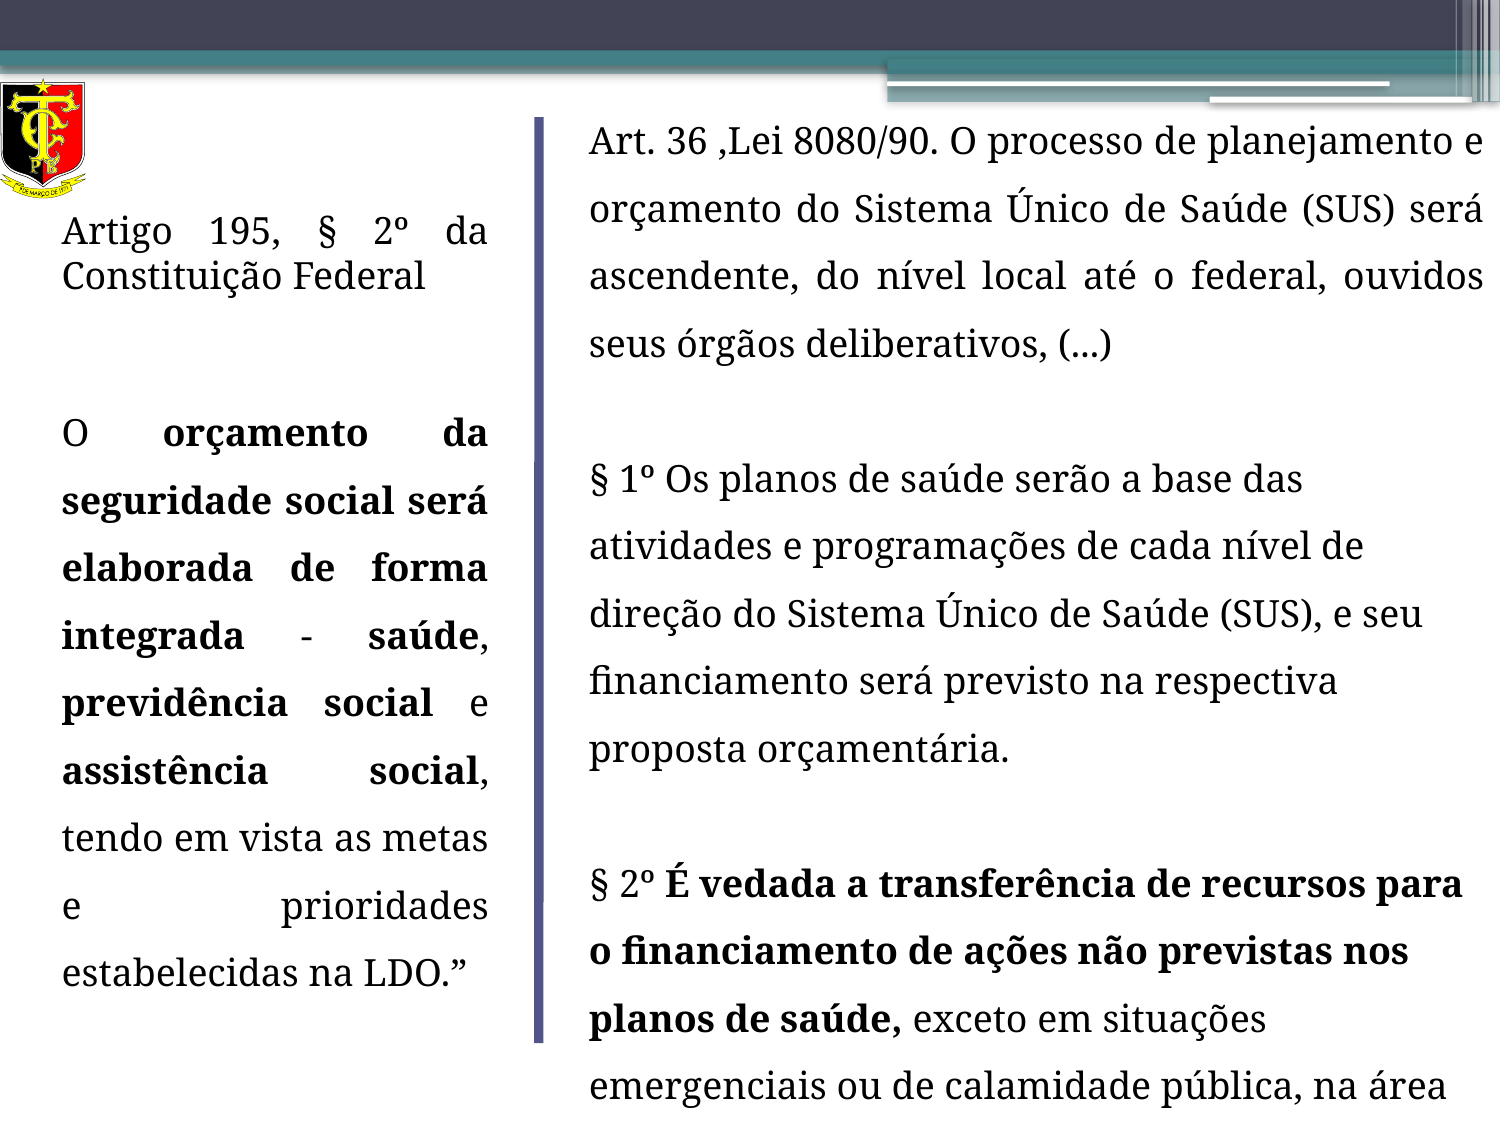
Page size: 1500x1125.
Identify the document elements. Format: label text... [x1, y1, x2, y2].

text_box Art. 36 ,Lei 8080/90. O processo de planejamento e orçamento do Sistema Único de Saúde (SUS) será ascendente, do nível local até o federal, ouvidos seus órgãos deliberativos, (...) § 1º Os planos de saúde serão a base das atividades e programações de cada nível de direção do Sistema Único de Saúde (SUS), e seu financiamento será previsto na respectiva proposta orçamentária. § 2º É vedada a transferência de recursos para o financiamento de ações não previstas nos planos de saúde, exceto em situações emergenciais ou de calamidade pública, na área de saúde. [574, 87, 1500, 1125]
picture [0, 77, 87, 199]
text_box Artigo 195, § 2º da Constituição Federal O orçamento da seguridade social será elaborada de forma integrada - saúde, previdência social e assistência social, tendo em vista as metas e prioridades estabelecidas na LDO.” [46, 199, 504, 1002]
